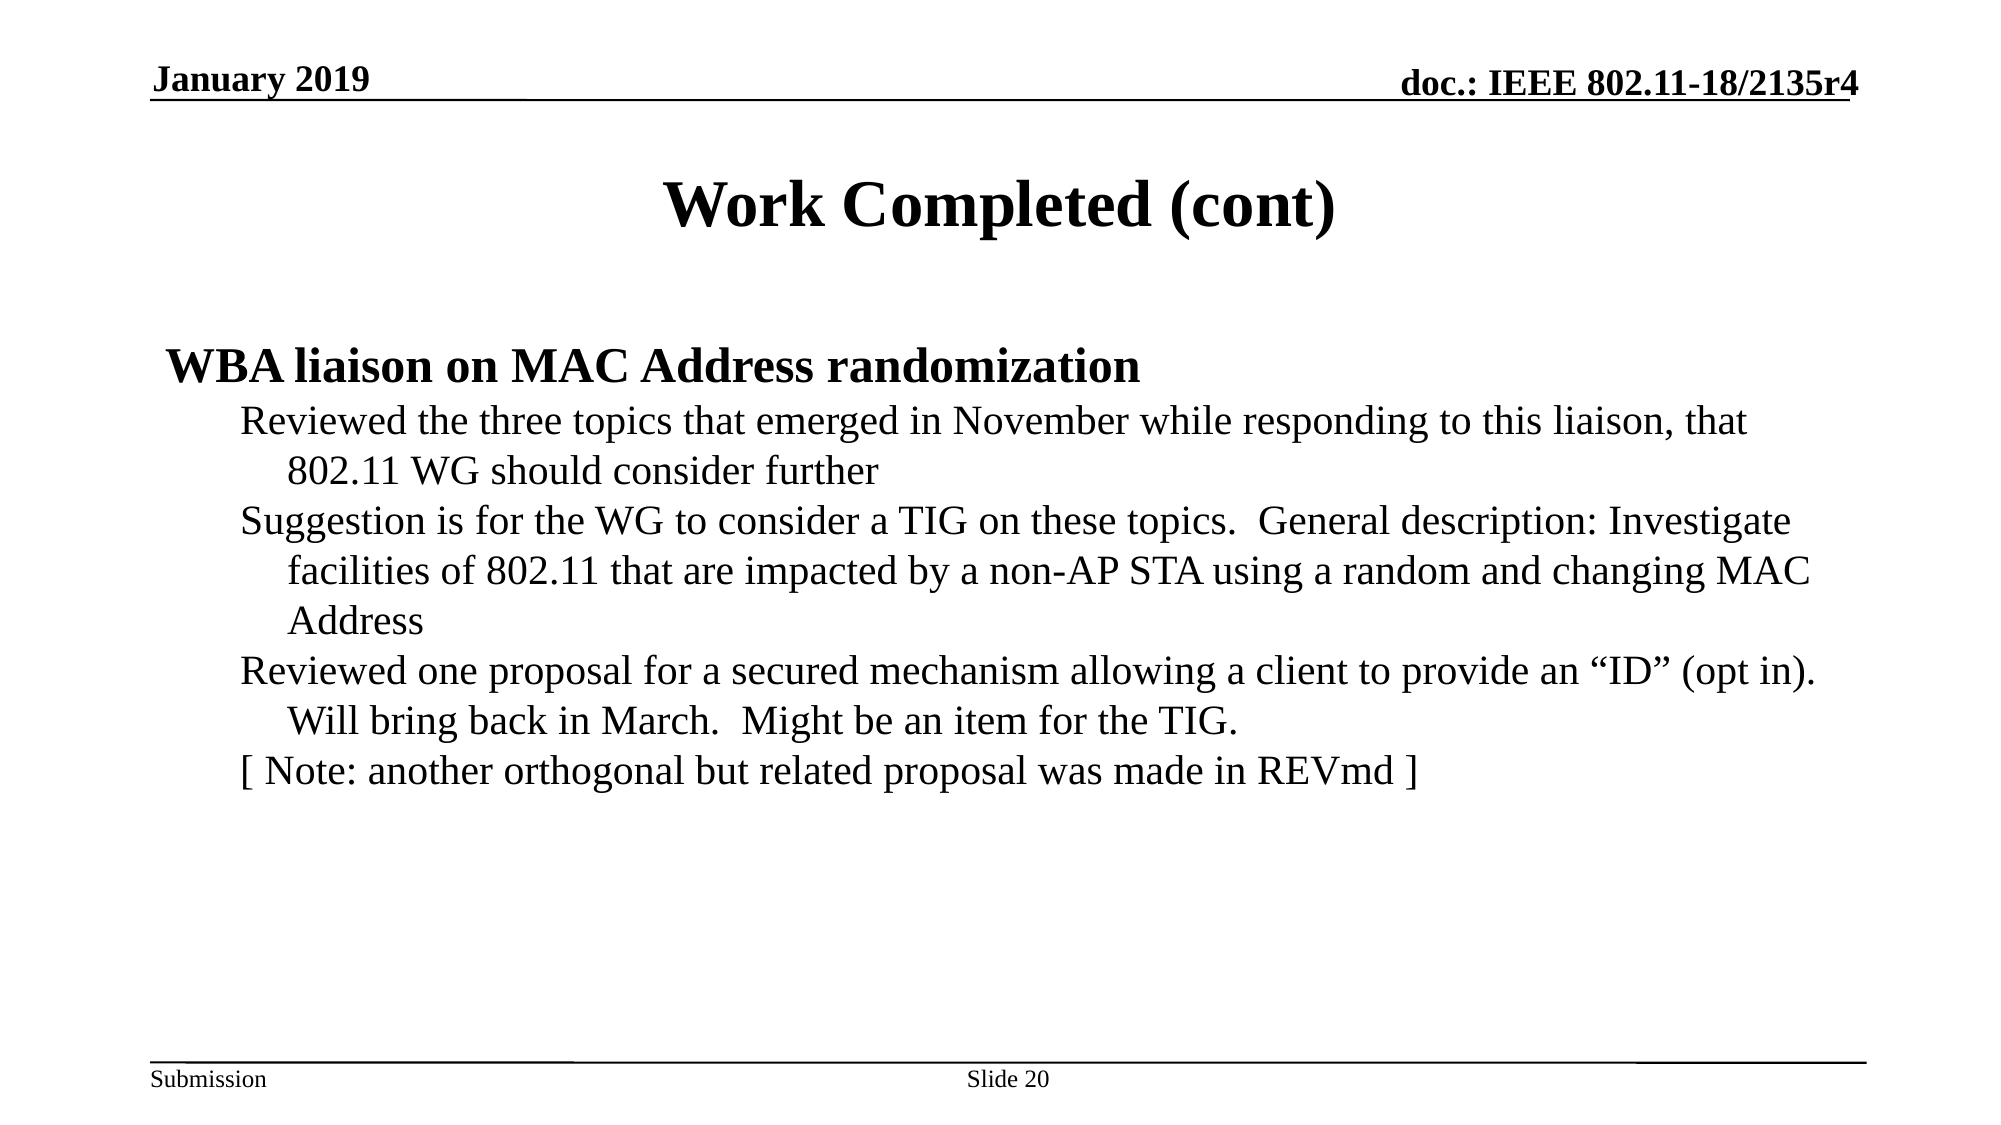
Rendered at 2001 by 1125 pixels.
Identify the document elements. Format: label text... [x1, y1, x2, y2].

title Work Completed (cont) [149, 112, 1850, 288]
slide_number Slide 20 [950, 1061, 1067, 1123]
list WBA liaison on MAC Address randomization Reviewed the three topics that emerged in November while responding to this liaison, that 802.11 WG should consider further Suggestion is for the WG to consider a TIG on these topics. General description: Investigate facilities of 802.11 that are impacted by a non-AP STA using a random and changing MAC Address Reviewed one proposal for a secured mechanism allowing a client to provide an “ID” (opt in). Will bring back in March. Might be an item for the TIG. [ Note: another orthogonal but related proposal was made in REVmd ] [149, 324, 1850, 1000]
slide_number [152, 54, 563, 100]
